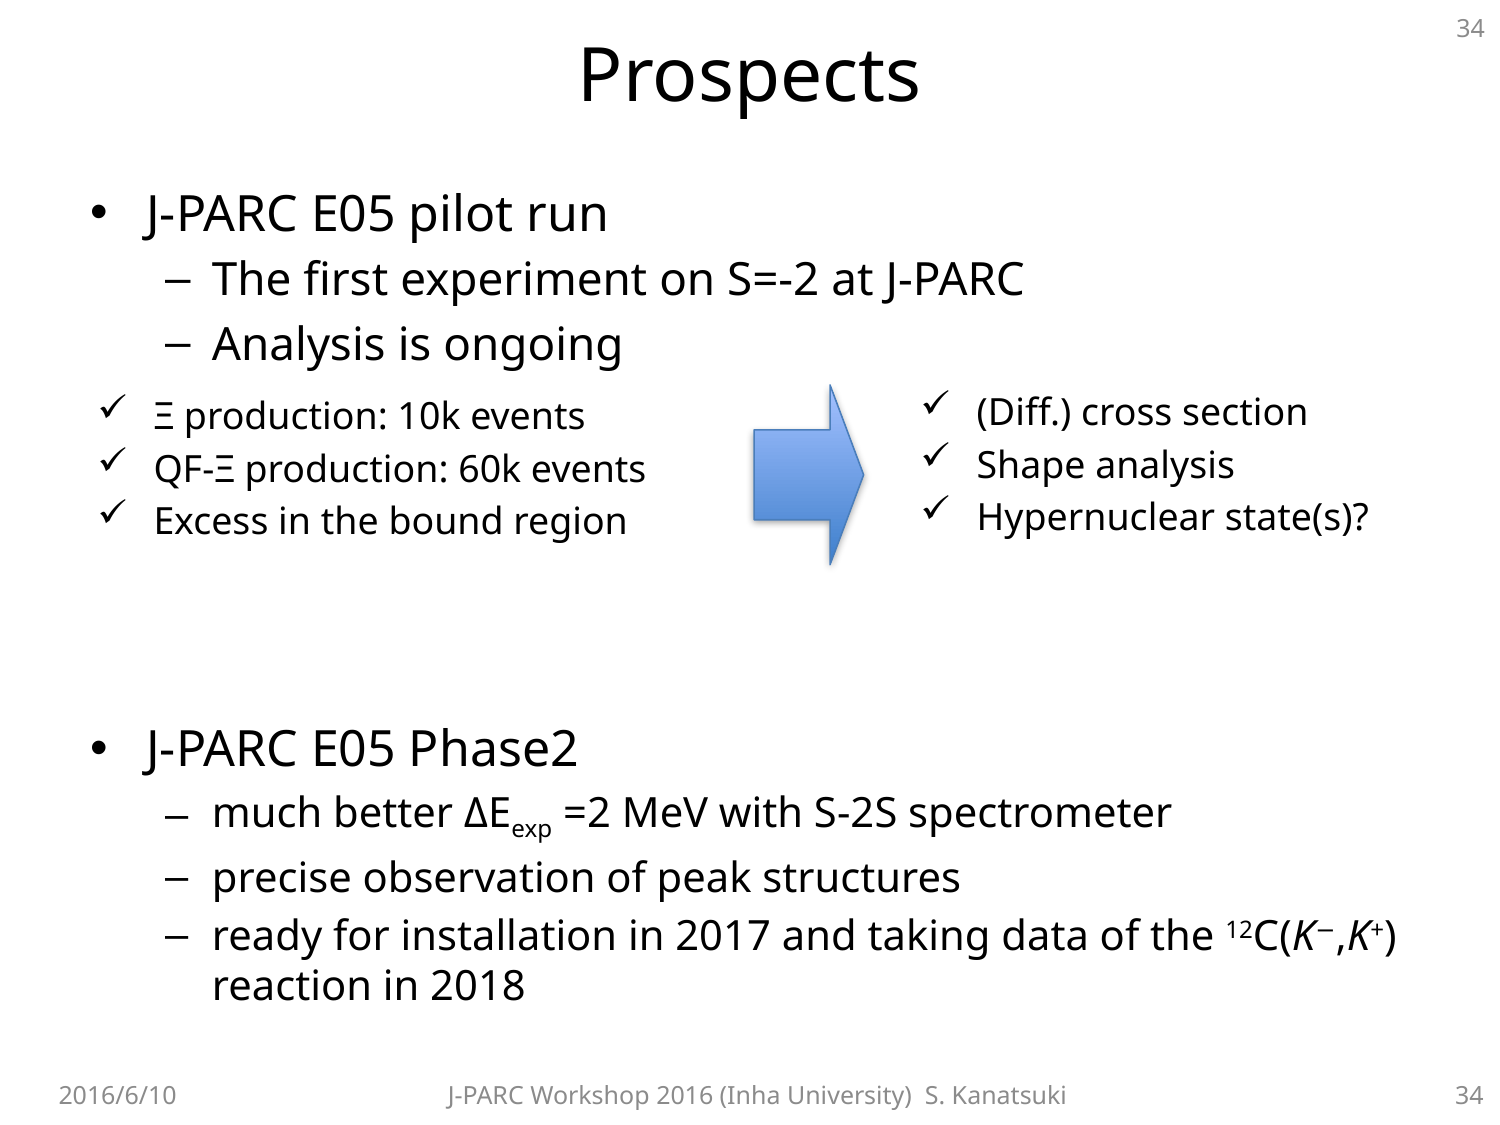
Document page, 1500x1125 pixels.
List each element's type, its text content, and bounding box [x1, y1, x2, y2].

text_box Ξ production: 10k events QF-Ξ production: 60k events Excess in the bound region [82, 384, 724, 565]
slide_number 34 [1425, 1066, 1499, 1125]
title Prospects [75, 1, 1425, 142]
text_box [753, 384, 865, 566]
text_box (Diff.) cross section Shape analysis Hypernuclear state(s)? [905, 380, 1456, 565]
footer J-PARC Workshop 2016 (Inha University) S. Kanatsuki [372, 1064, 1143, 1125]
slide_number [0, 1064, 237, 1125]
list J-PARC E05 pilot run The first experiment on S=-2 at J-PARC Analysis is ongoing J-PARC E05 Phase2 much better ΔEexp =2 MeV with S-2S spectrometer precise observation of peak structures ready for installation in 2017 and taking data of the 12C(K−,K+) reaction in 2018 [75, 173, 1425, 1067]
